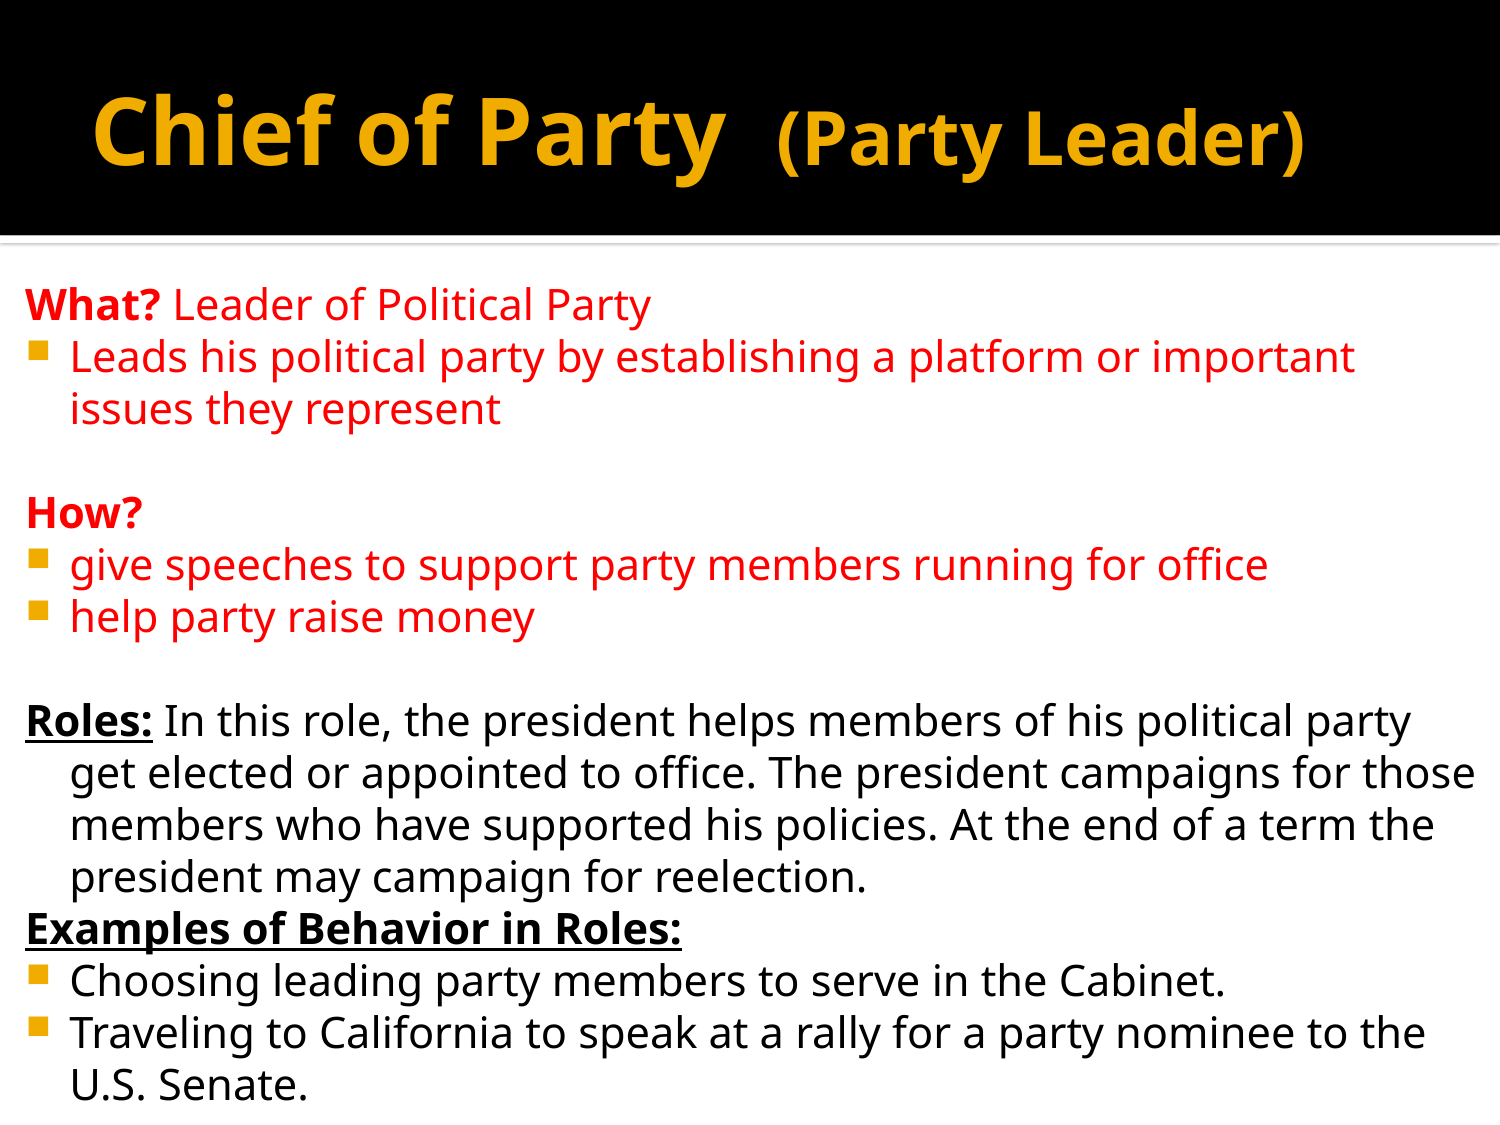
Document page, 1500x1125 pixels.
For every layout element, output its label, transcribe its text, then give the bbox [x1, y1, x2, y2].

list What? Leader of Political Party Leads his political party by establishing a platform or important issues they represent How? give speeches to support party members running for office help party raise money Roles: In this role, the president helps members of his political party get elected or appointed to office. The president campaigns for those members who have supported his policies. At the end of a term the president may campaign for reelection. Examples of Behavior in Roles: Choosing leading party members to serve in the Cabinet. Traveling to California to speak at a rally for a party nominee to the U.S. Senate. [0, 262, 1500, 1125]
title Chief of Party (Party Leader) [75, 25, 1425, 231]
